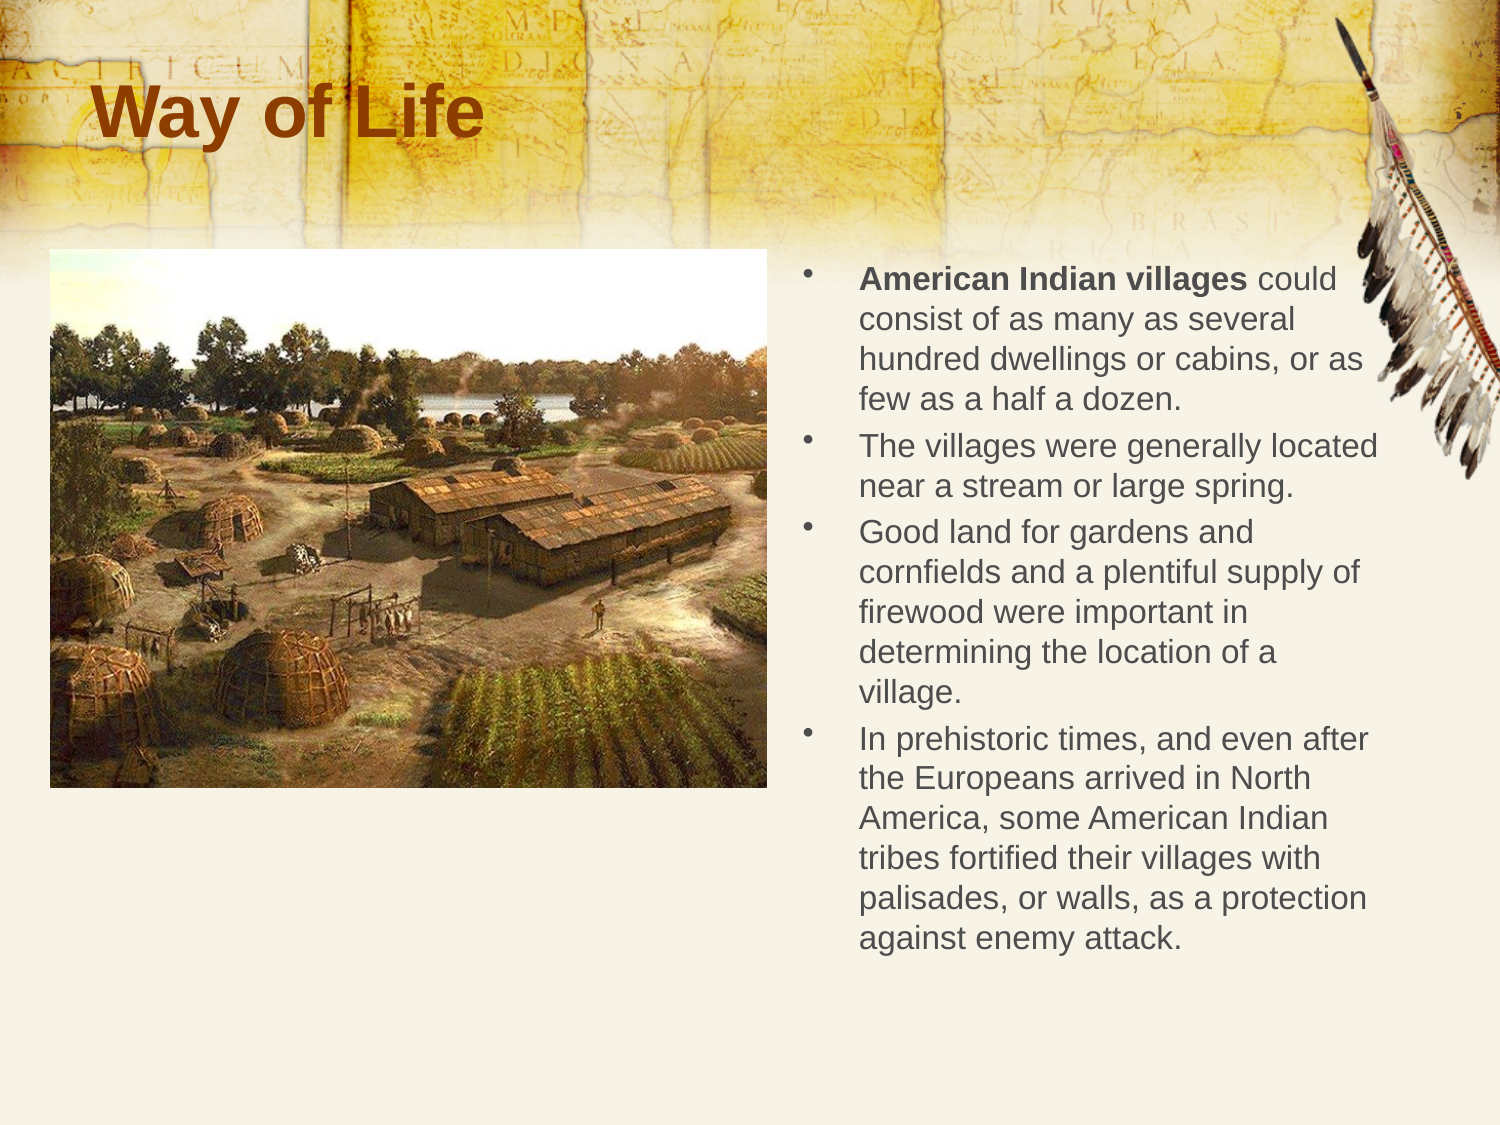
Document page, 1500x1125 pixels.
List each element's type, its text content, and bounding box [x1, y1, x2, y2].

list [49, 249, 768, 788]
list American Indian villages could consist of as many as several hundred dwellings or cabins, or as few as a half a dozen. The villages were generally located near a stream or large spring. Good land for gardens and cornfields and a plentiful supply of firewood were important in determining the location of a village. In prehistoric times, and even after the Europeans arrived in North America, some American Indian tribes fortified their villages with palisades, or walls, as a protection against enemy attack. [787, 249, 1403, 1042]
picture [0, 0, 1500, 1125]
title Way of Life [74, 66, 1282, 150]
